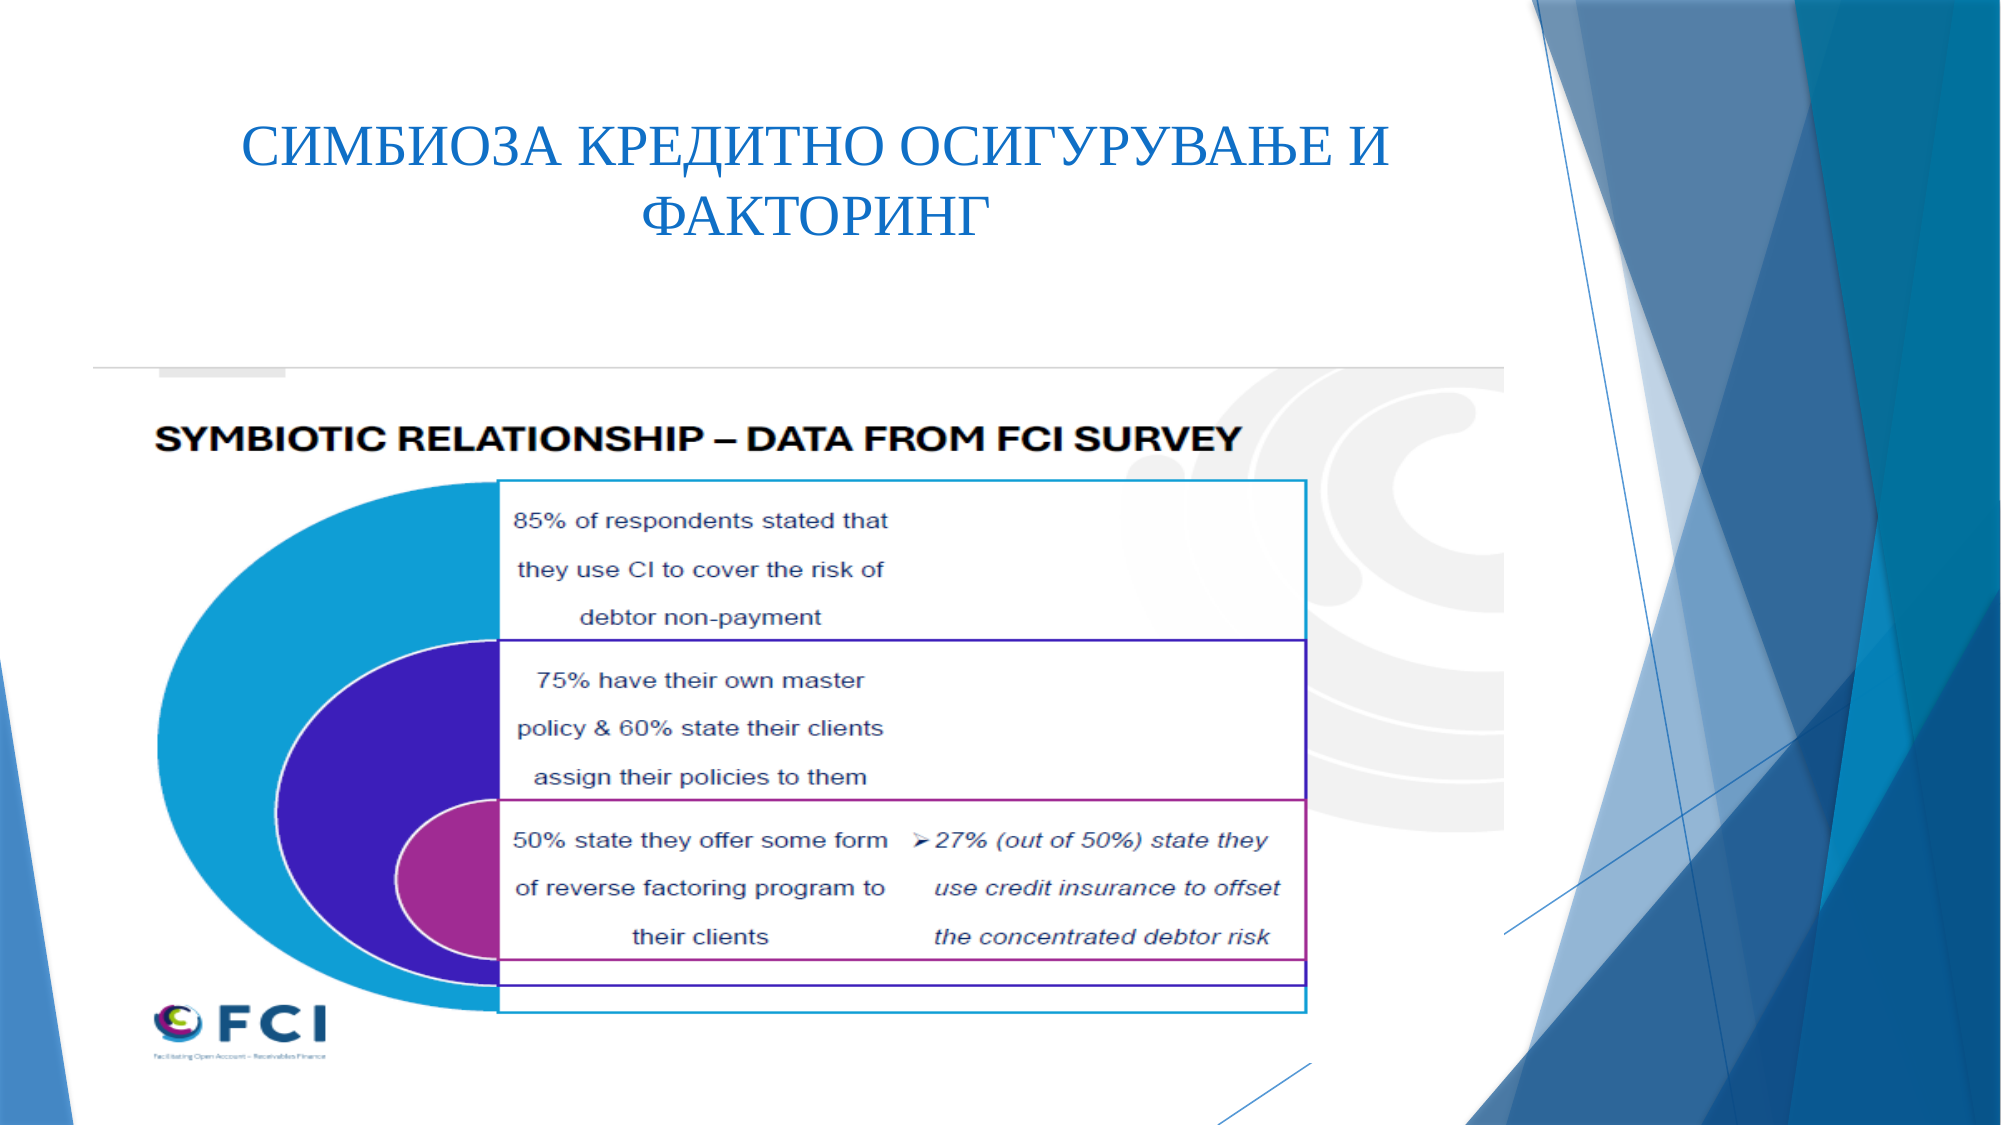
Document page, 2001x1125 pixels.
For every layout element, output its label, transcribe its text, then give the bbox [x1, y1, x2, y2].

title СИМБИОЗА КРЕДИТНО ОСИГУРУВАЊЕ И ФАКТОРИНГ [111, 99, 1522, 317]
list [92, 366, 1504, 1063]
